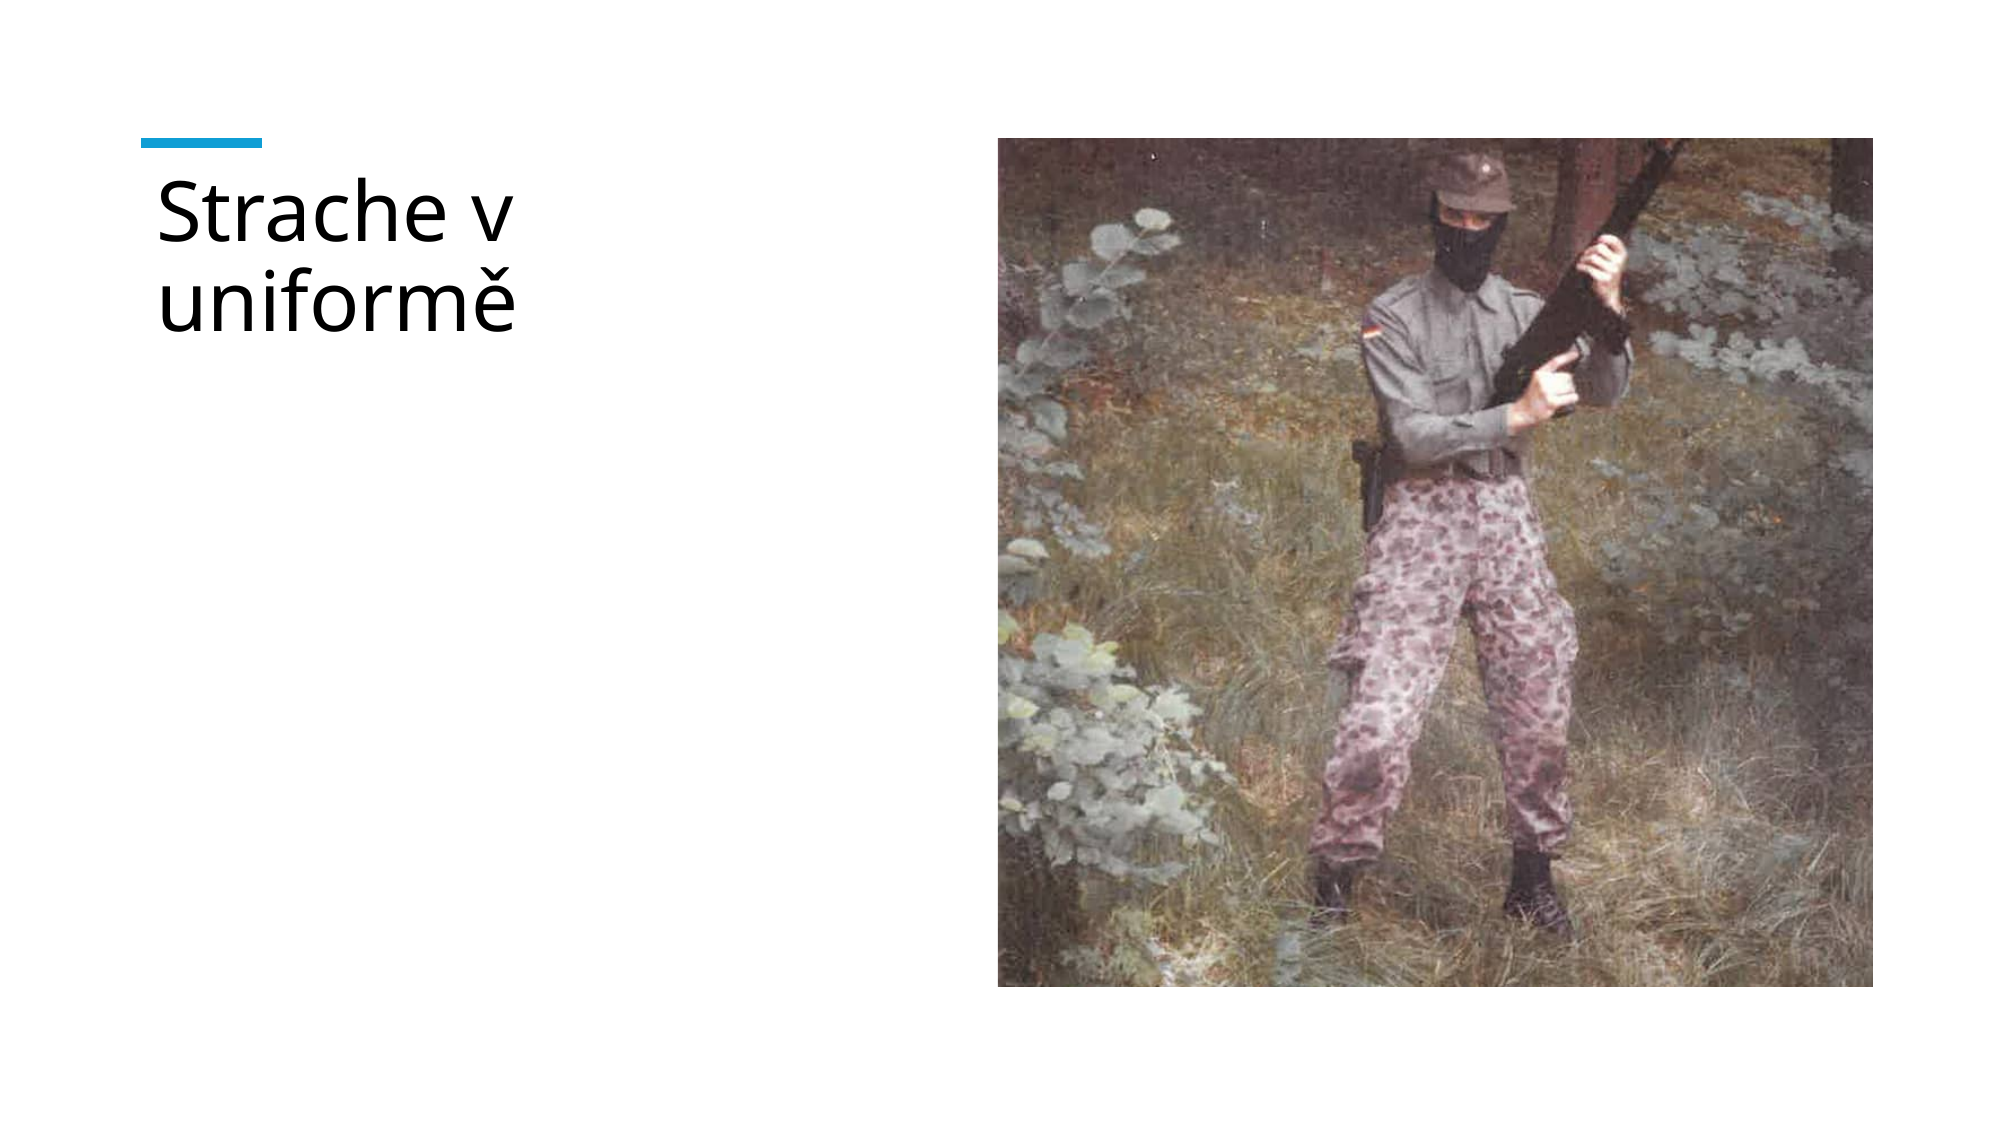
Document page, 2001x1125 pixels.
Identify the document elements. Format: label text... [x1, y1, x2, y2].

picture [997, 138, 1874, 988]
list Strache v uniformě [141, 161, 887, 753]
